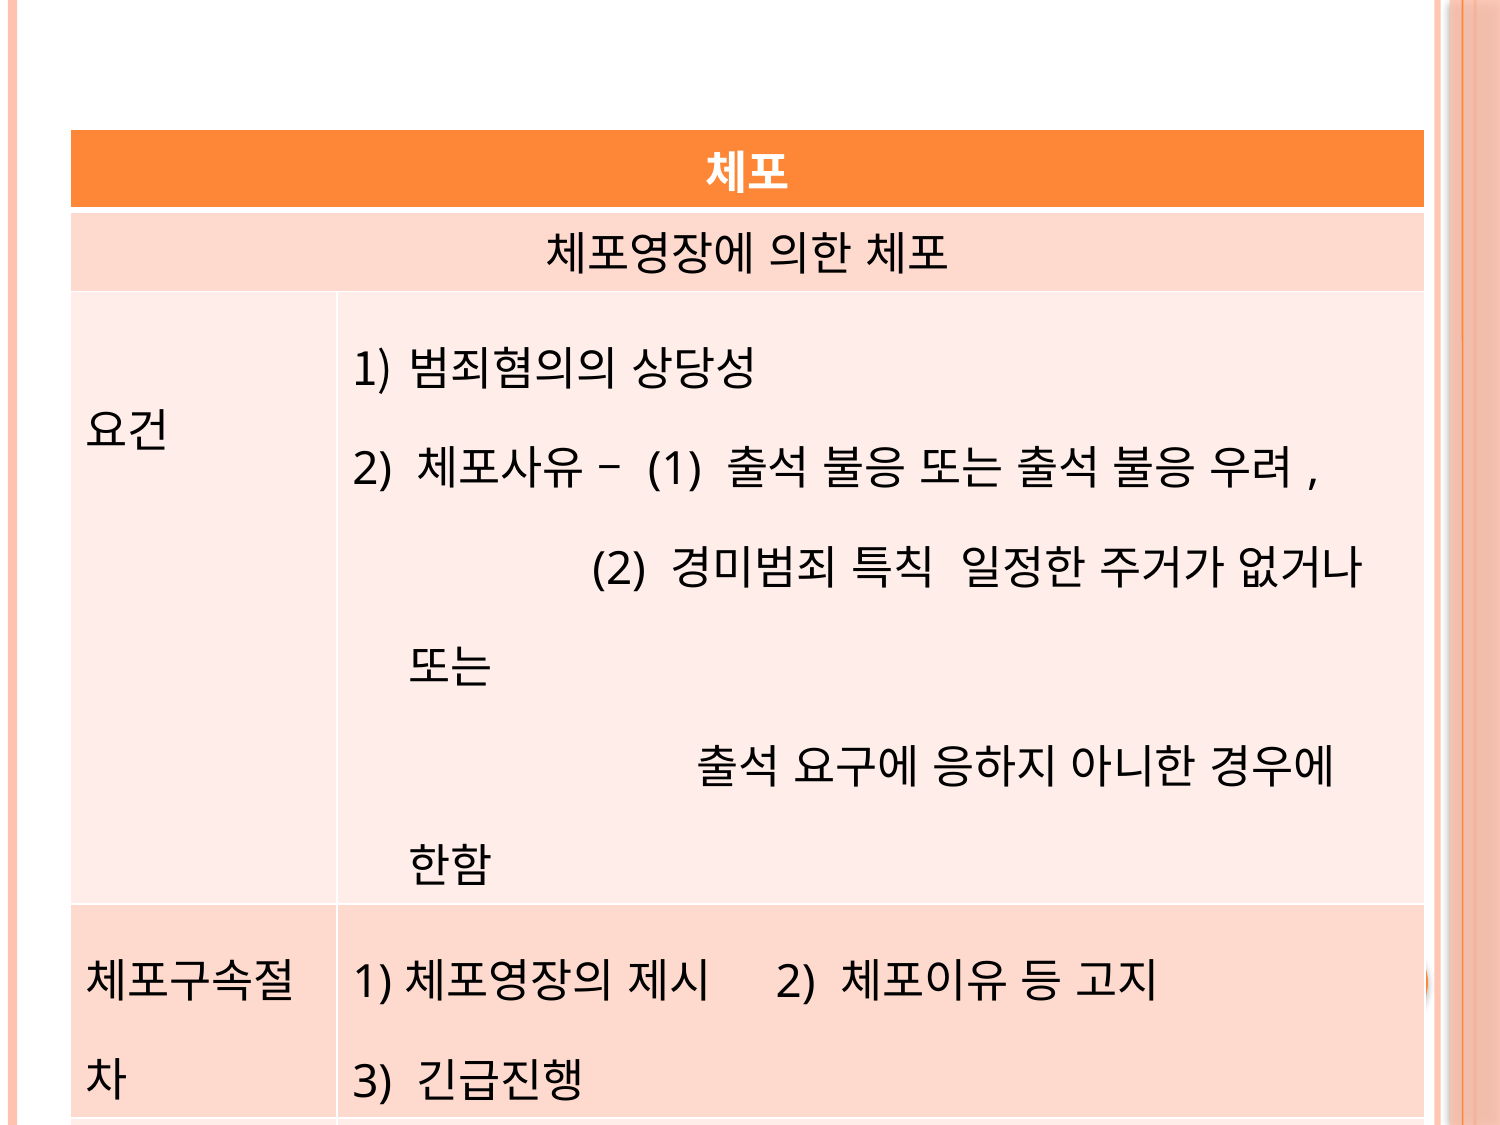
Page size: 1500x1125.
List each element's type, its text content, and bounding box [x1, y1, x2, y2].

table_cell 1)체포영장의 제시 2) 체포이유 등 고지 3) 긴급진행 [338, 905, 1424, 1117]
table_header 체포 [71, 130, 1424, 207]
table_cell 체포영장에 의한 체포 [71, 213, 1424, 291]
table_cell 요건 [71, 292, 336, 903]
table_cell 체포구속 후 절차 [71, 1119, 336, 1125]
table_cell 체포의 통지 2) 48시간 내 구속 영장 청구 3) 피의자 석방(검사지휘필요) [338, 1119, 1424, 1125]
table_cell 범죄혐의의 상당성 2) 체포사유 – (1) 출석 불응 또는 출석 불응 우려, (2) 경미범죄 특칙 일정한 주거가 없거나 또는 출석 요구에 응하지 아니한 경우에 한함 [338, 292, 1424, 903]
table_cell 체포구속절차 [71, 905, 336, 1117]
